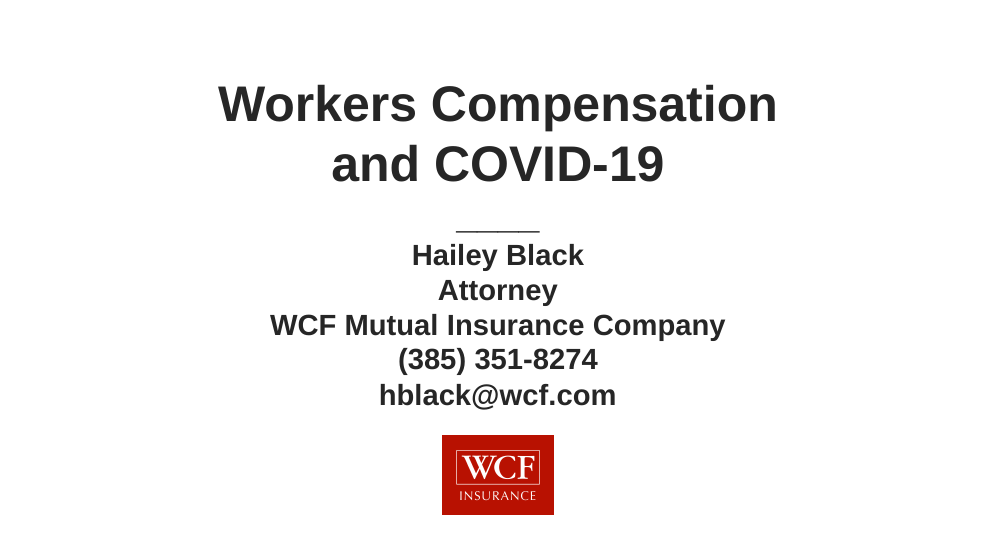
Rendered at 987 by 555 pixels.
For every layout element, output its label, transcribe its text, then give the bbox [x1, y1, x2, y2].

text_box Workers Compensation and COVID-19 ____ Hailey Black Attorney WCF Mutual Insurance Company (385) 351-8274 hblack@wcf.com [173, 63, 823, 419]
picture [442, 435, 554, 515]
